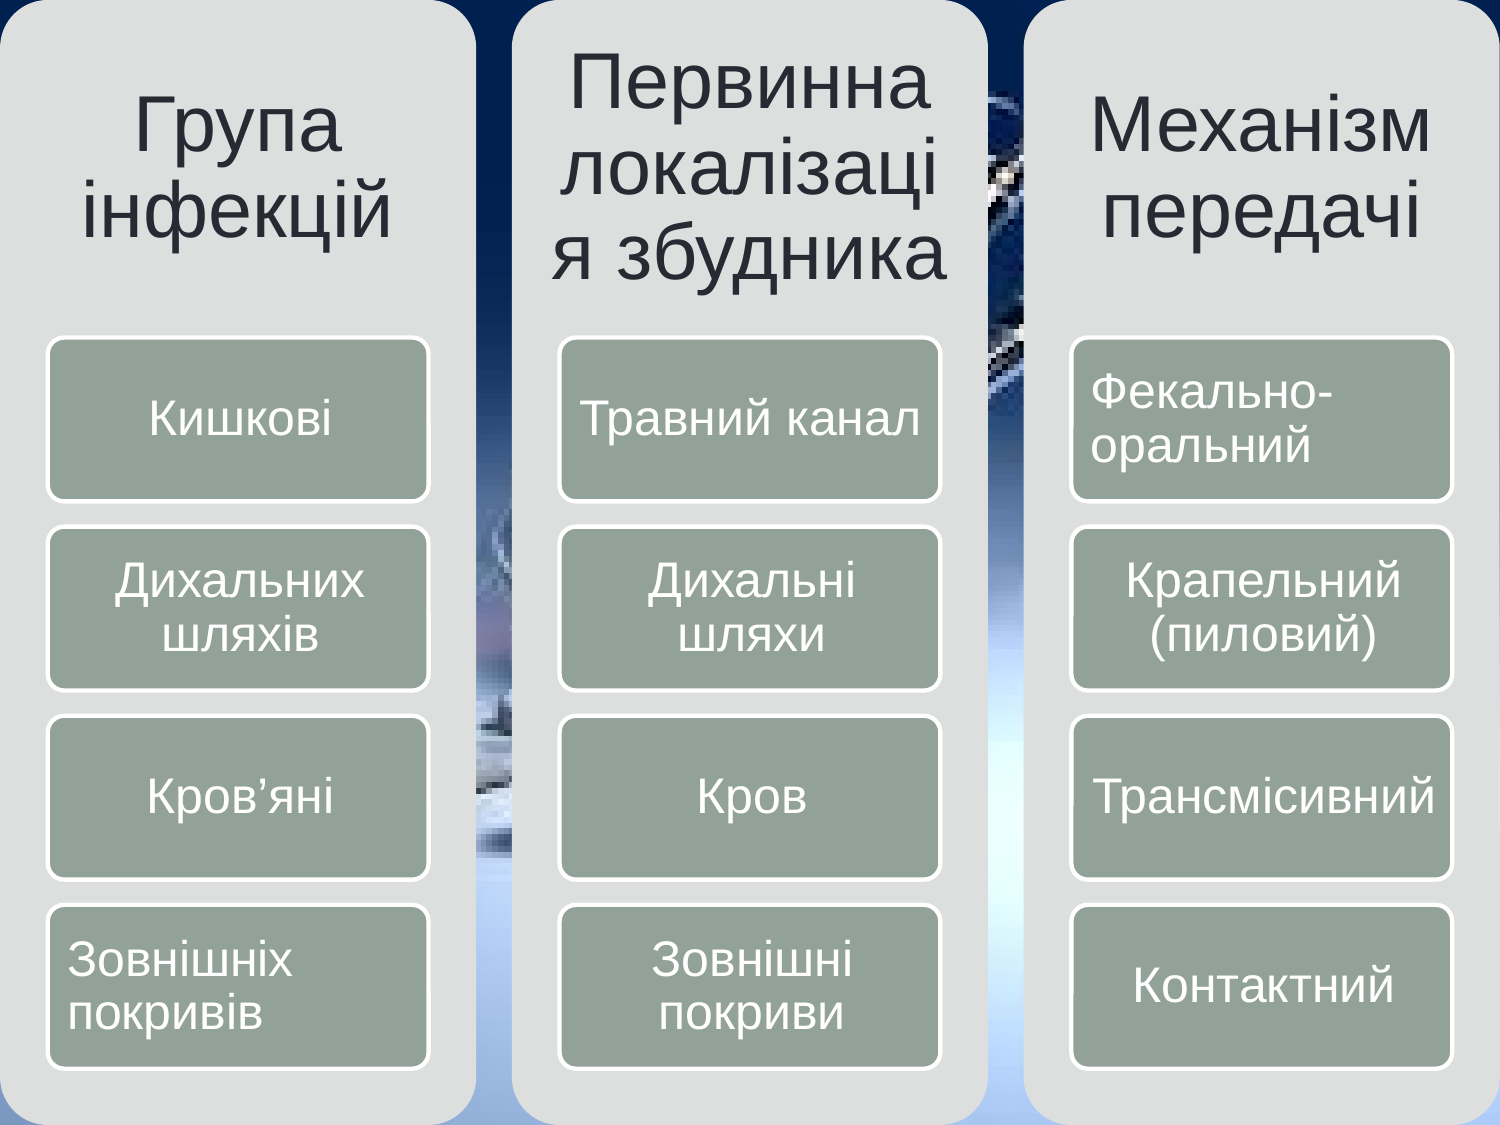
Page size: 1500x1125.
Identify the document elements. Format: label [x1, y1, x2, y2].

text_box [0, 0, 1500, 1125]
